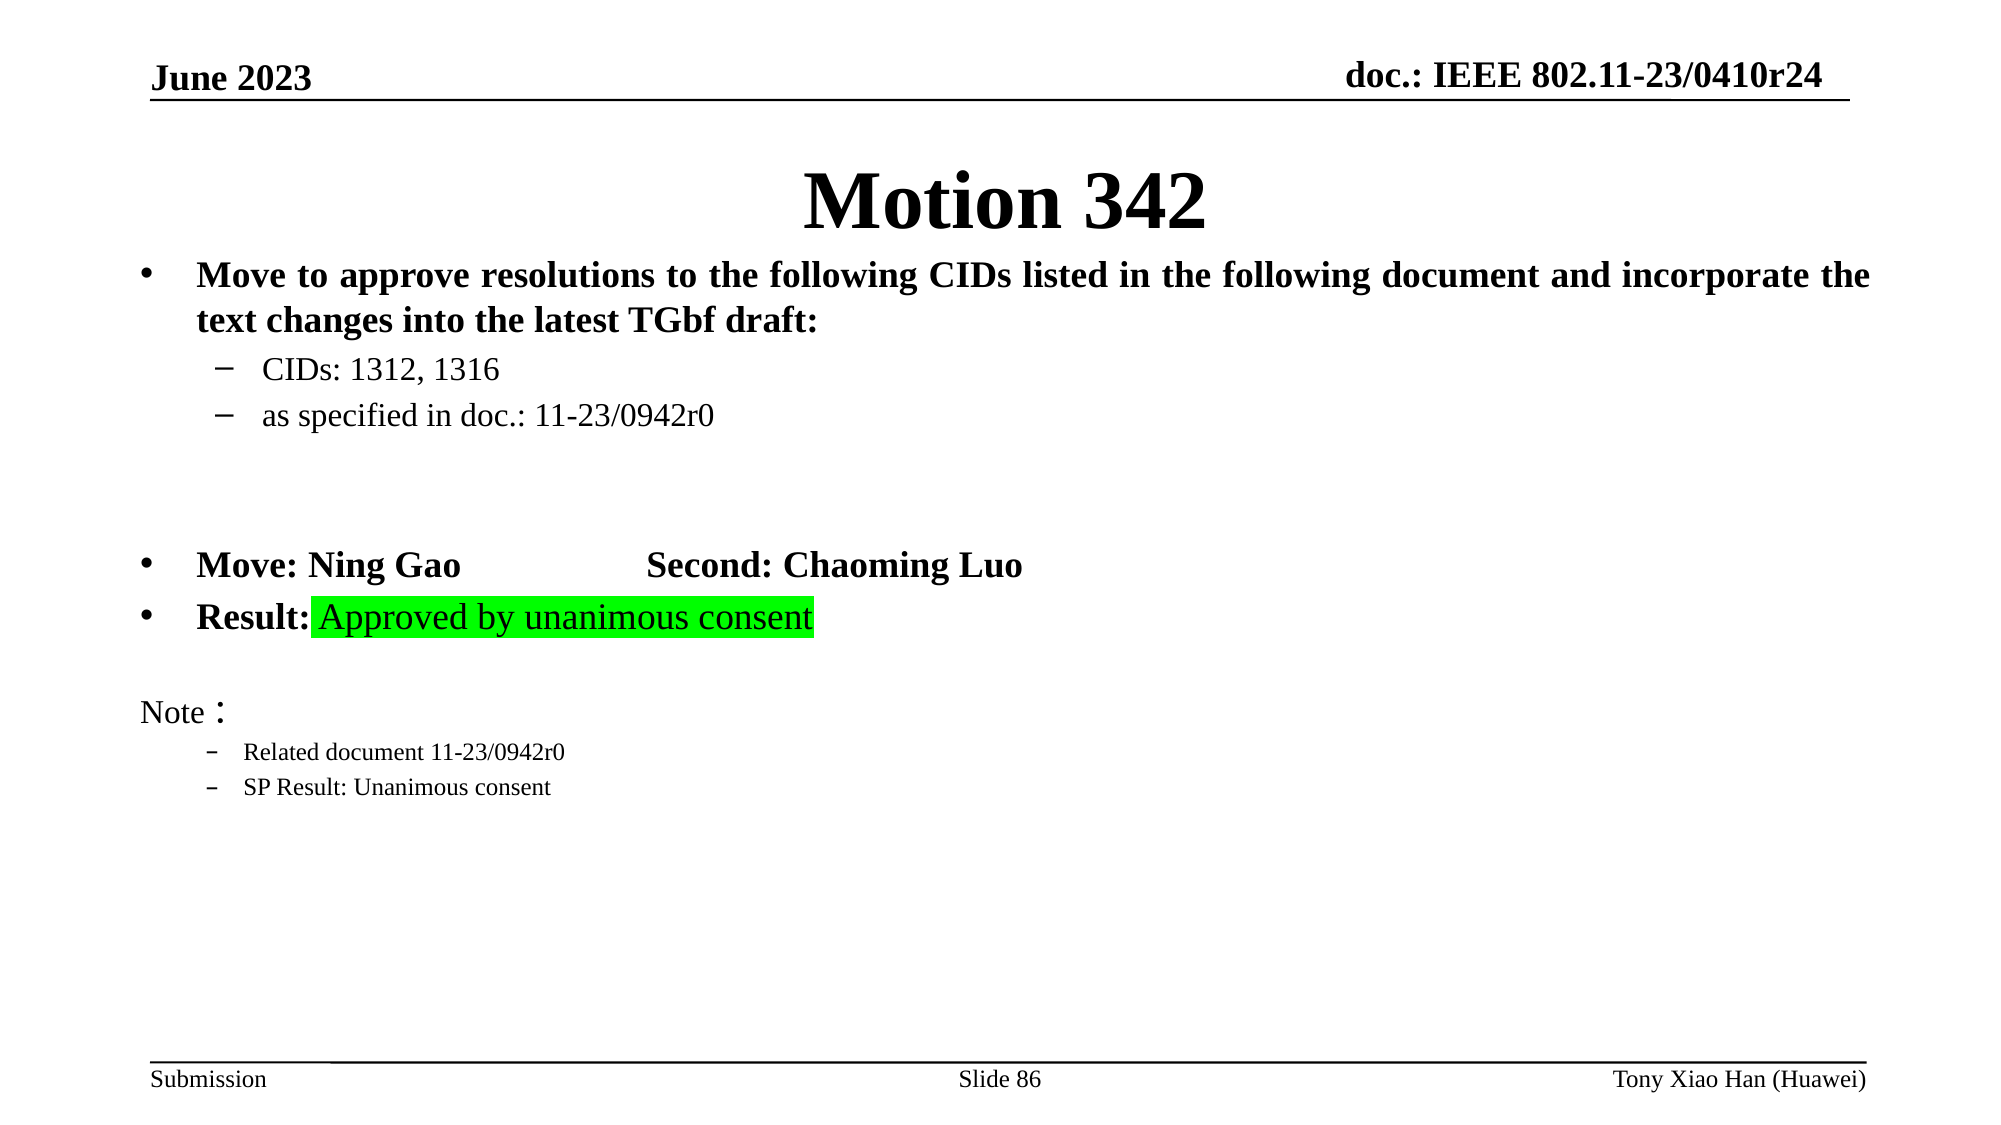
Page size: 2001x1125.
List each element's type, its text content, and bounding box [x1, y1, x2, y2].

text_box Motion 342 [368, 137, 1644, 212]
text_box Move to approve resolutions to the following CIDs listed in the following document and incorporate the text changes into the latest TGbf draft: CIDs: 1312, 1316 as specified in doc.: 11-23/0942r0 Move: Ning Gao Second: Chaoming Luo Result: Approved by unanimous consent Note： Related document 11-23/0942r0 SP Result: Unanimous consent [125, 212, 1888, 900]
